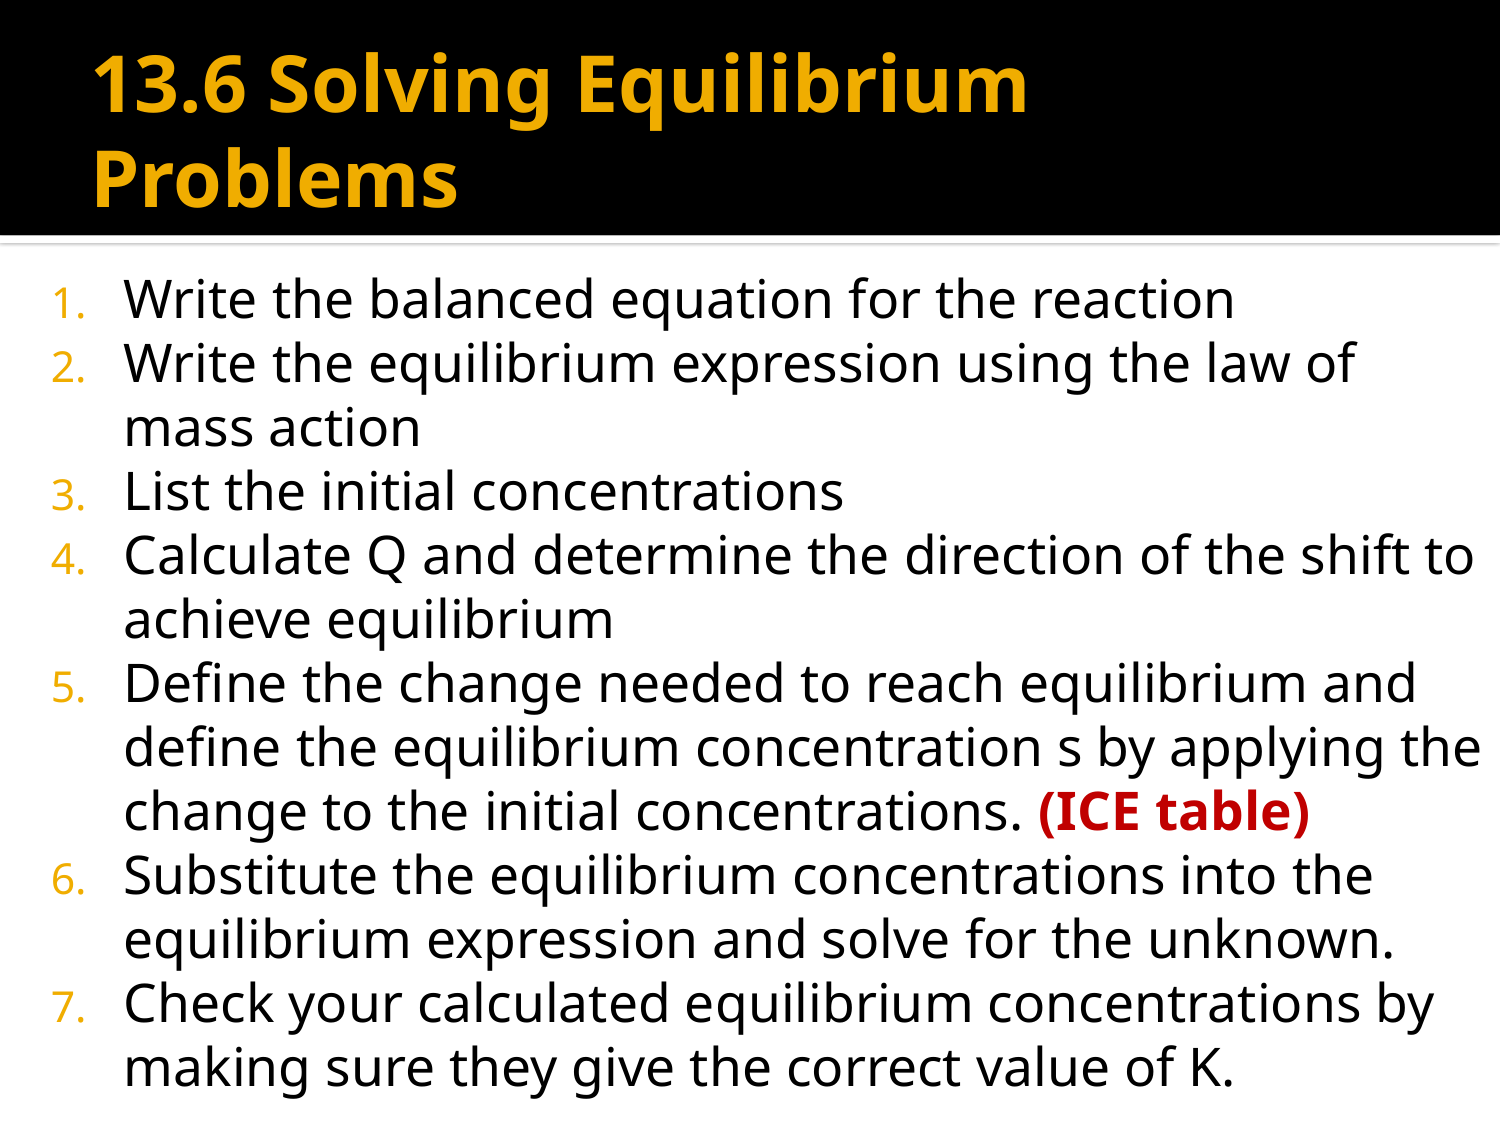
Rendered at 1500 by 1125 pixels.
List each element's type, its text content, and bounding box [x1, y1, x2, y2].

list Write the balanced equation for the reaction Write the equilibrium expression using the law of mass action List the initial concentrations Calculate Q and determine the direction of the shift to achieve equilibrium Define the change needed to reach equilibrium and define the equilibrium concentration s by applying the change to the initial concentrations. (ICE table) Substitute the equilibrium concentrations into the equilibrium expression and solve for the unknown. Check your calculated equilibrium concentrations by making sure they give the correct value of K. [24, 249, 1500, 1125]
title 13.6 Solving Equilibrium Problems [75, 25, 1425, 231]
